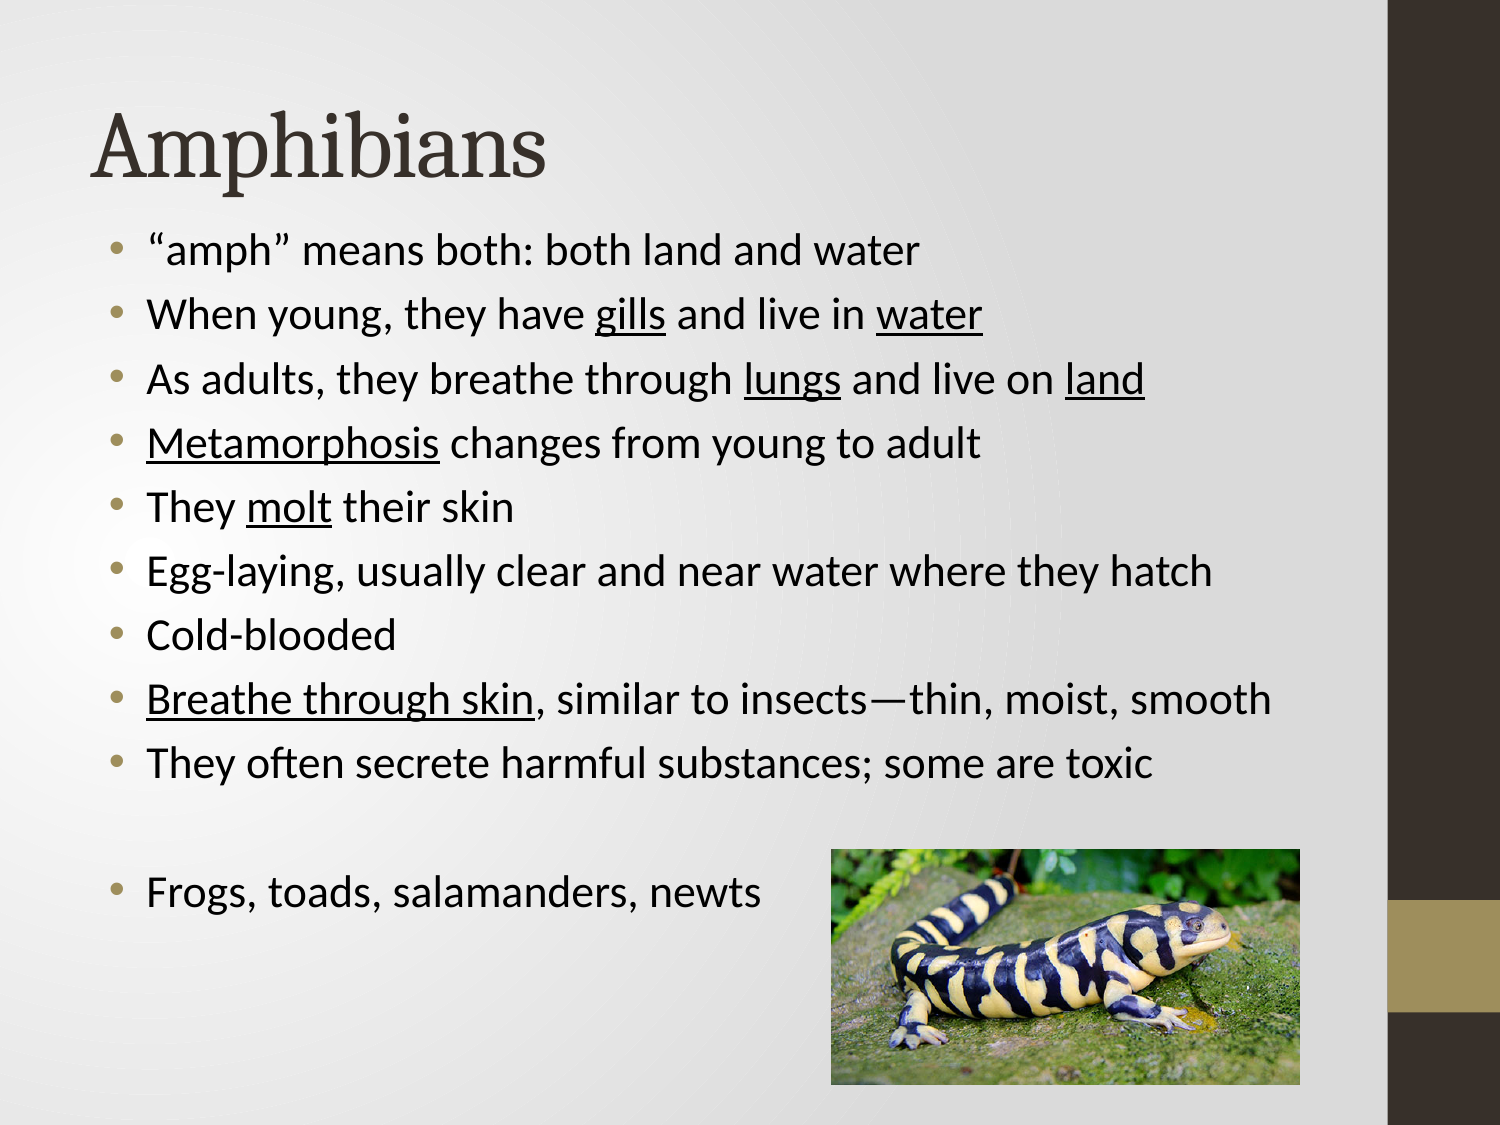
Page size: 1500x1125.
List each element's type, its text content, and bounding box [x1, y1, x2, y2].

picture [830, 849, 1301, 1085]
title Amphibians [75, 45, 1325, 212]
list “amph” means both: both land and water When young, they have gills and live in water As adults, they breathe through lungs and live on land Metamorphosis changes from young to adult They molt their skin Egg-laying, usually clear and near water where they hatch Cold-blooded Breathe through skin, similar to insects—thin, moist, smooth They often secrete harmful substances; some are toxic Frogs, toads, salamanders, newts [75, 212, 1325, 1000]
